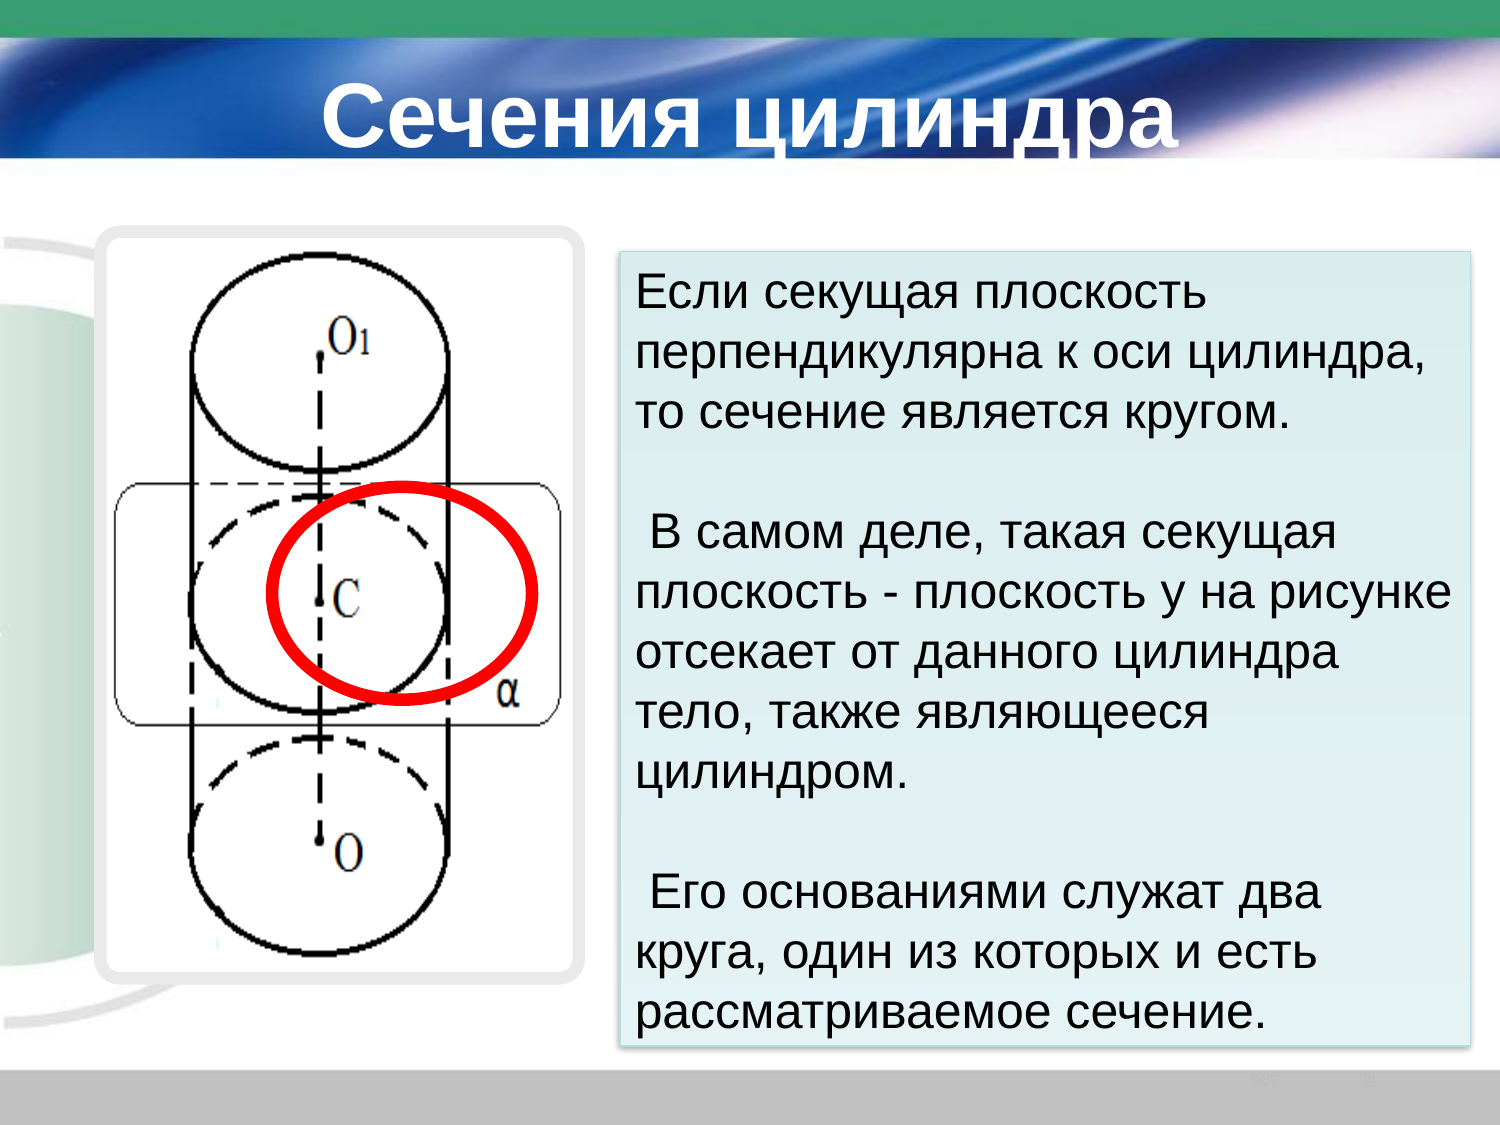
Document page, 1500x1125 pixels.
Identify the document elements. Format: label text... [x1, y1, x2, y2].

title Сечения цилиндра [102, 59, 1398, 162]
text_box Если секущая плоскость перпендикулярна к оси цилиндра, то сечение является кругом. В самом деле, такая секущая плоскость - плоскость y на рисунке отсекает от данного цилиндра тело, также являющееся цилиндром. Его основаниями служат два круга, один из которых и есть рассматриваемое сечение. [619, 251, 1471, 1047]
picture [0, 0, 1500, 1125]
